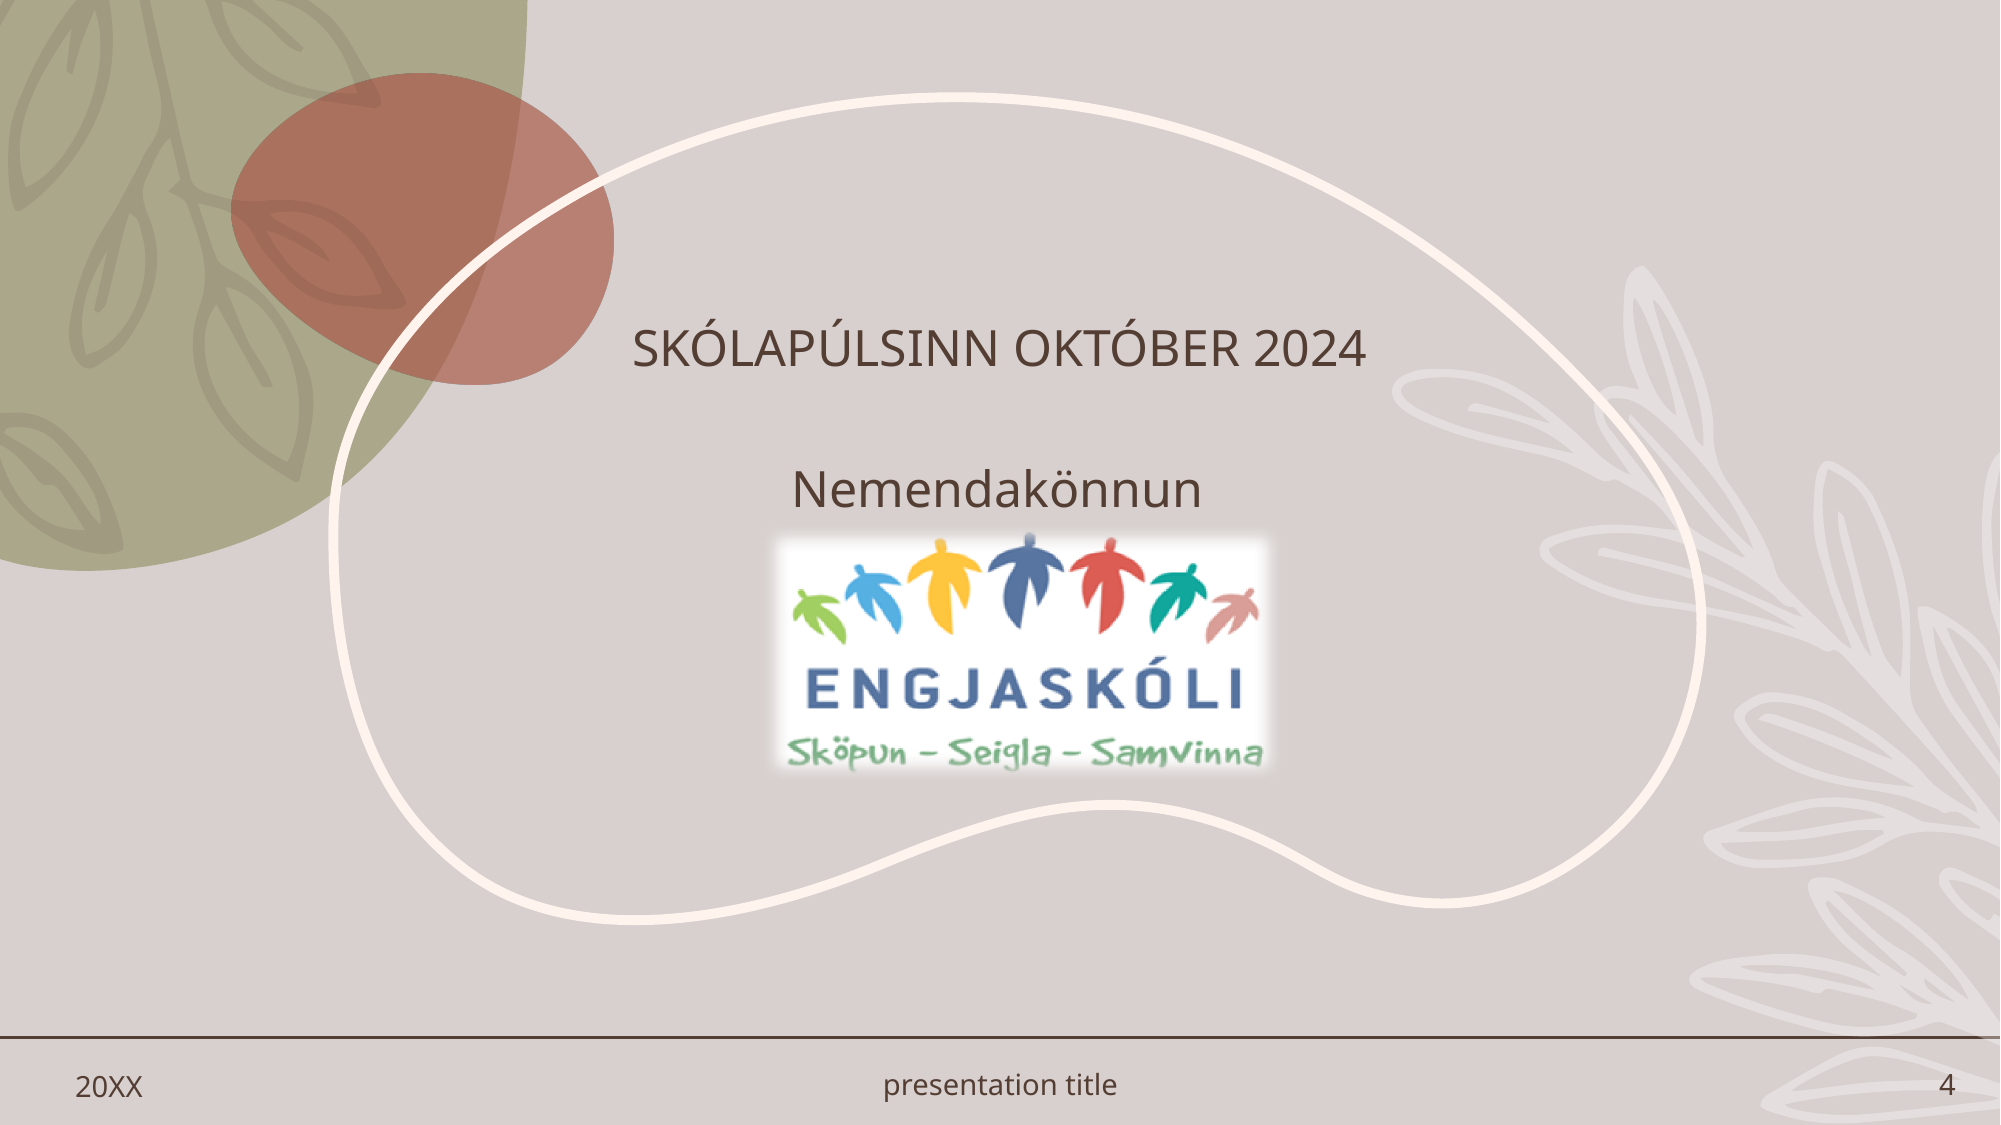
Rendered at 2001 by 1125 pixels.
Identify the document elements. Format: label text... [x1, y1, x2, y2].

slide_number 20XX [60, 1060, 222, 1112]
list Nemendakönnun [537, 449, 1471, 783]
picture [231, 73, 614, 311]
picture [760, 522, 1283, 783]
picture [435, 181, 614, 311]
footer presentation title [718, 1060, 1283, 1112]
slide_number 4 [1808, 1060, 1971, 1112]
title Skólapúlsinn október 2024 [137, 311, 1863, 389]
